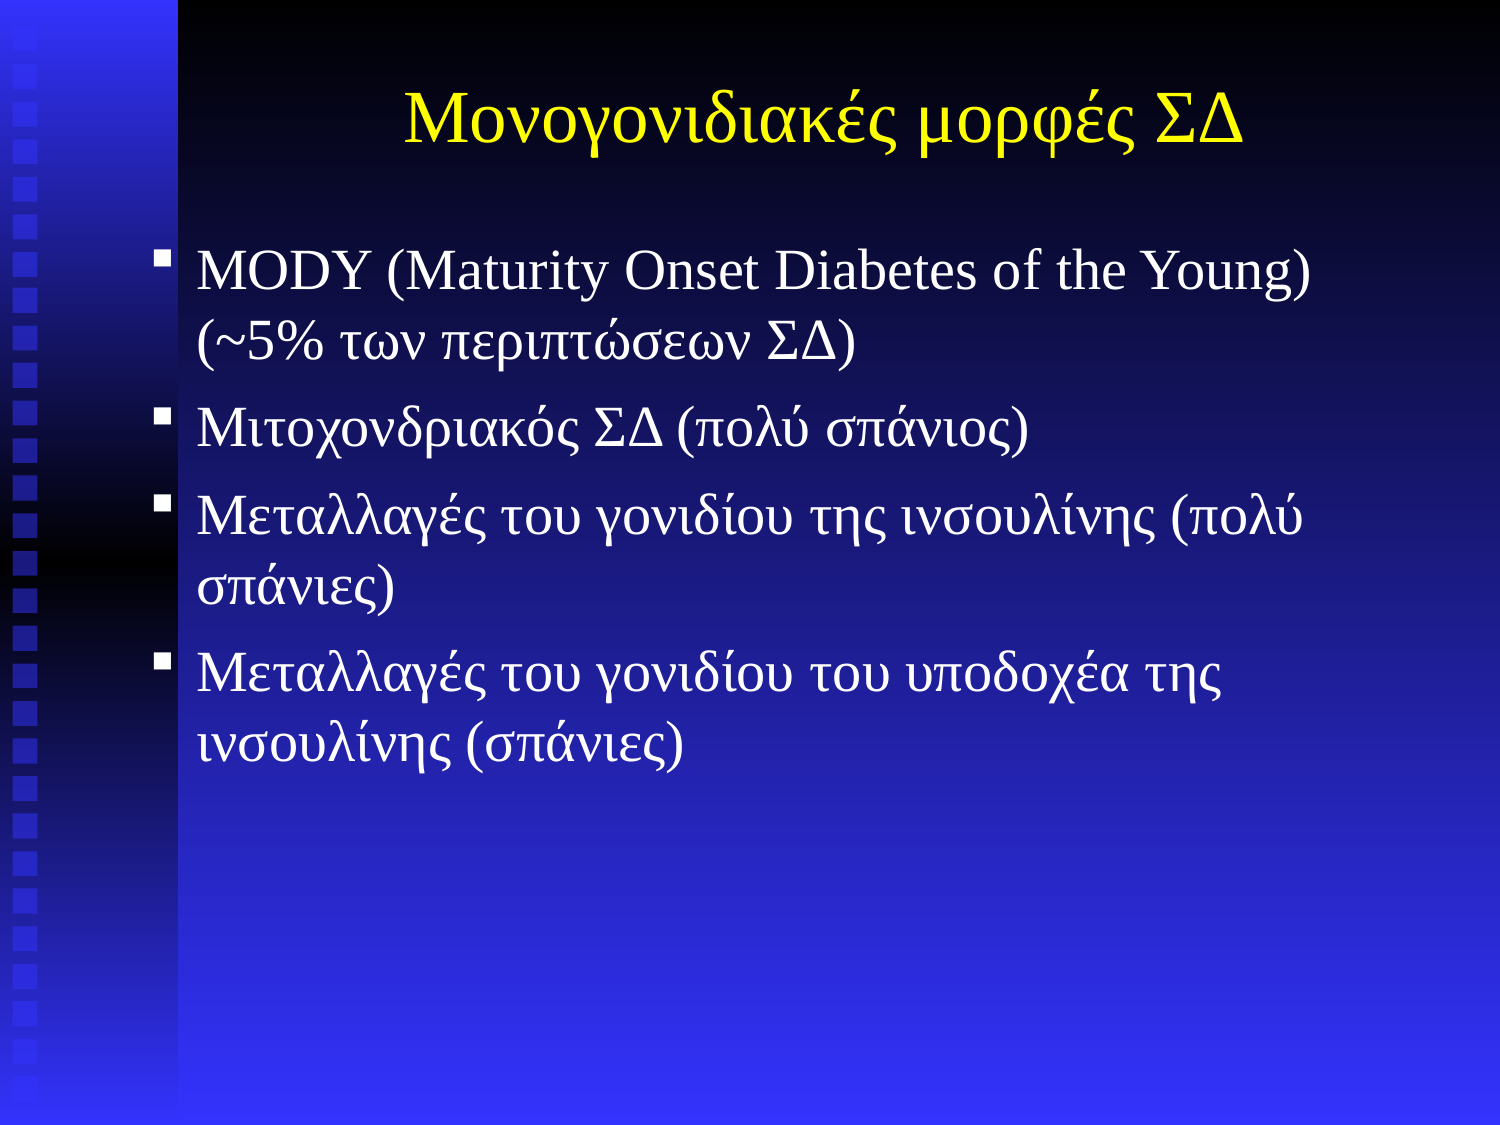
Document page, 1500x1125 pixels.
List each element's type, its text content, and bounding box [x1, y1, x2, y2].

title Μονογονιδιακές μορφές ΣΔ [187, 37, 1463, 188]
text_box MODY (Maturity Onset Diabetes of the Young) (~5% των περιπτώσεων ΣΔ) Μιτοχονδριακός ΣΔ (πολύ σπάνιος) Μεταλλαγές του γονιδίου της ινσουλίνης (πολύ σπάνιες) Μεταλλαγές του γονιδίου του υποδοχέα της ινσουλίνης (σπάνιες) [134, 223, 1438, 781]
